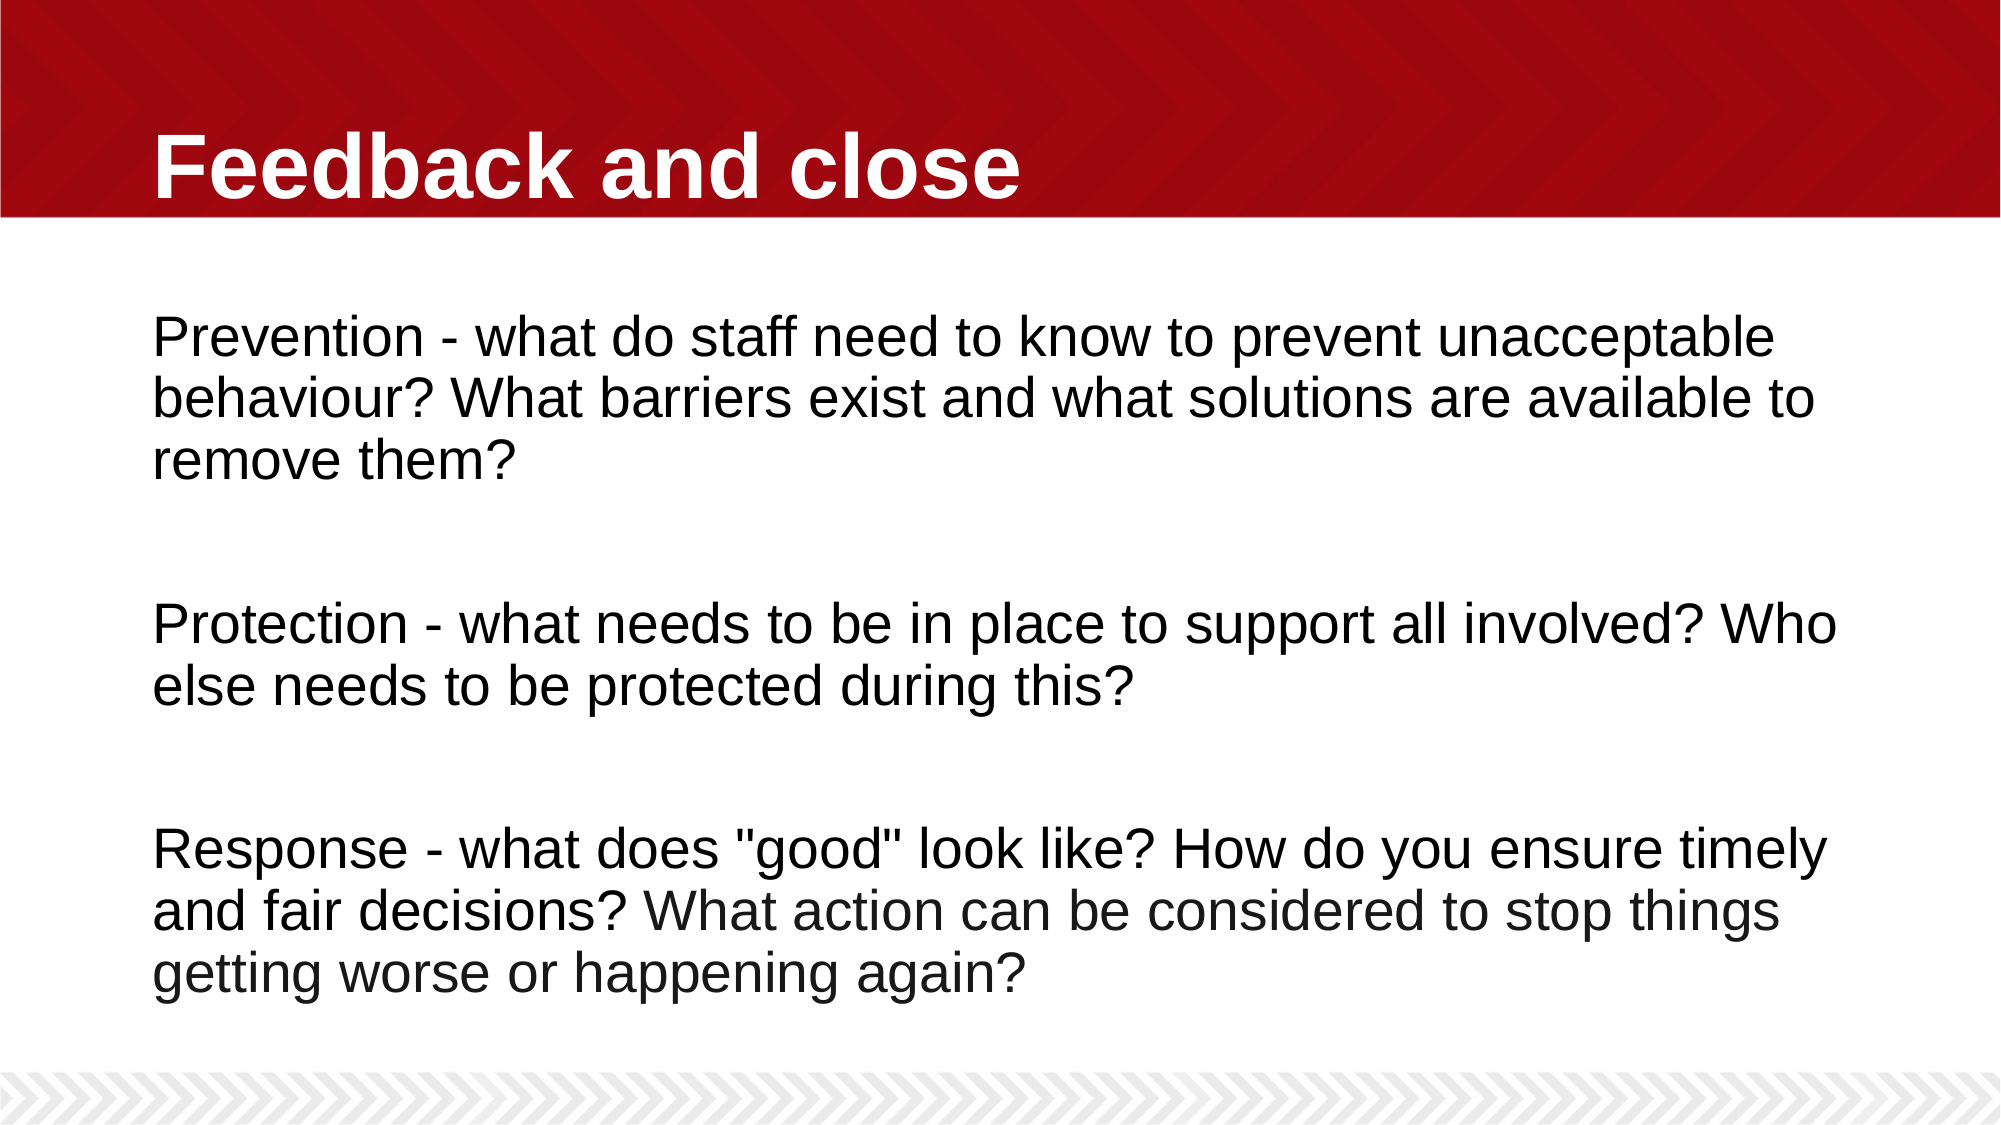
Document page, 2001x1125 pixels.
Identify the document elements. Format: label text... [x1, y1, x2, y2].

list Prevention - what do staff need to know to prevent unacceptable behaviour? What barriers exist and what solutions are available to remove them? Protection - what needs to be in place to support all involved? Who else needs to be protected during this? Response - what does "good" look like? How do you ensure timely and fair decisions? What action can be considered to stop things getting worse or happening again? [137, 299, 1863, 1014]
picture [0, 0, 2001, 1125]
title Feedback and close [137, 59, 1863, 278]
